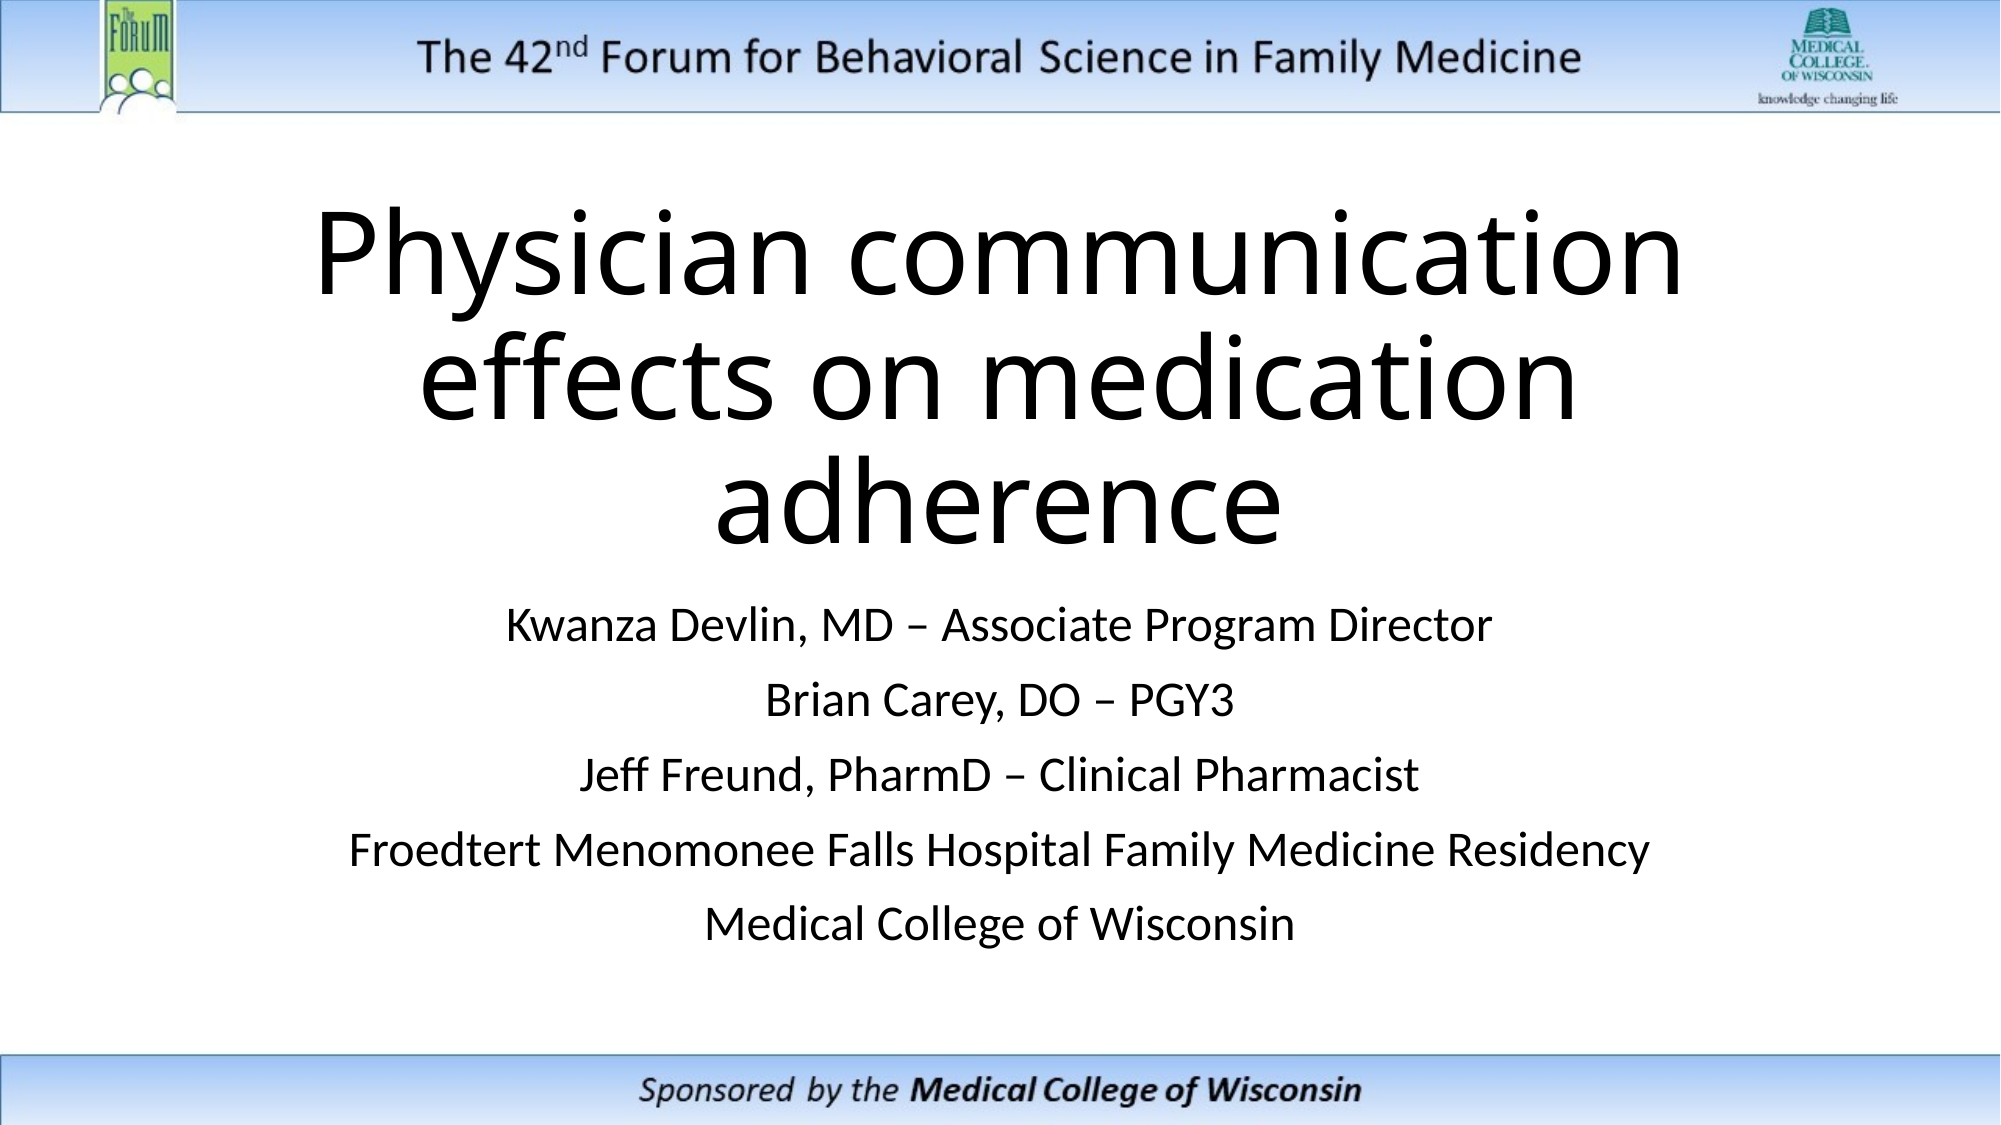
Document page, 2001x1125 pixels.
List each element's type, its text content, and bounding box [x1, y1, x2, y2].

subtitle Kwanza Devlin, MD – Associate Program Director Brian Carey, DO – PGY3 Jeff Freund, PharmD – Clinical Pharmacist Froedtert Menomonee Falls Hospital Family Medicine Residency Medical College of Wisconsin [249, 590, 1750, 983]
title Physician communication effects on medication adherence [249, 184, 1750, 576]
picture [0, 0, 2001, 1125]
